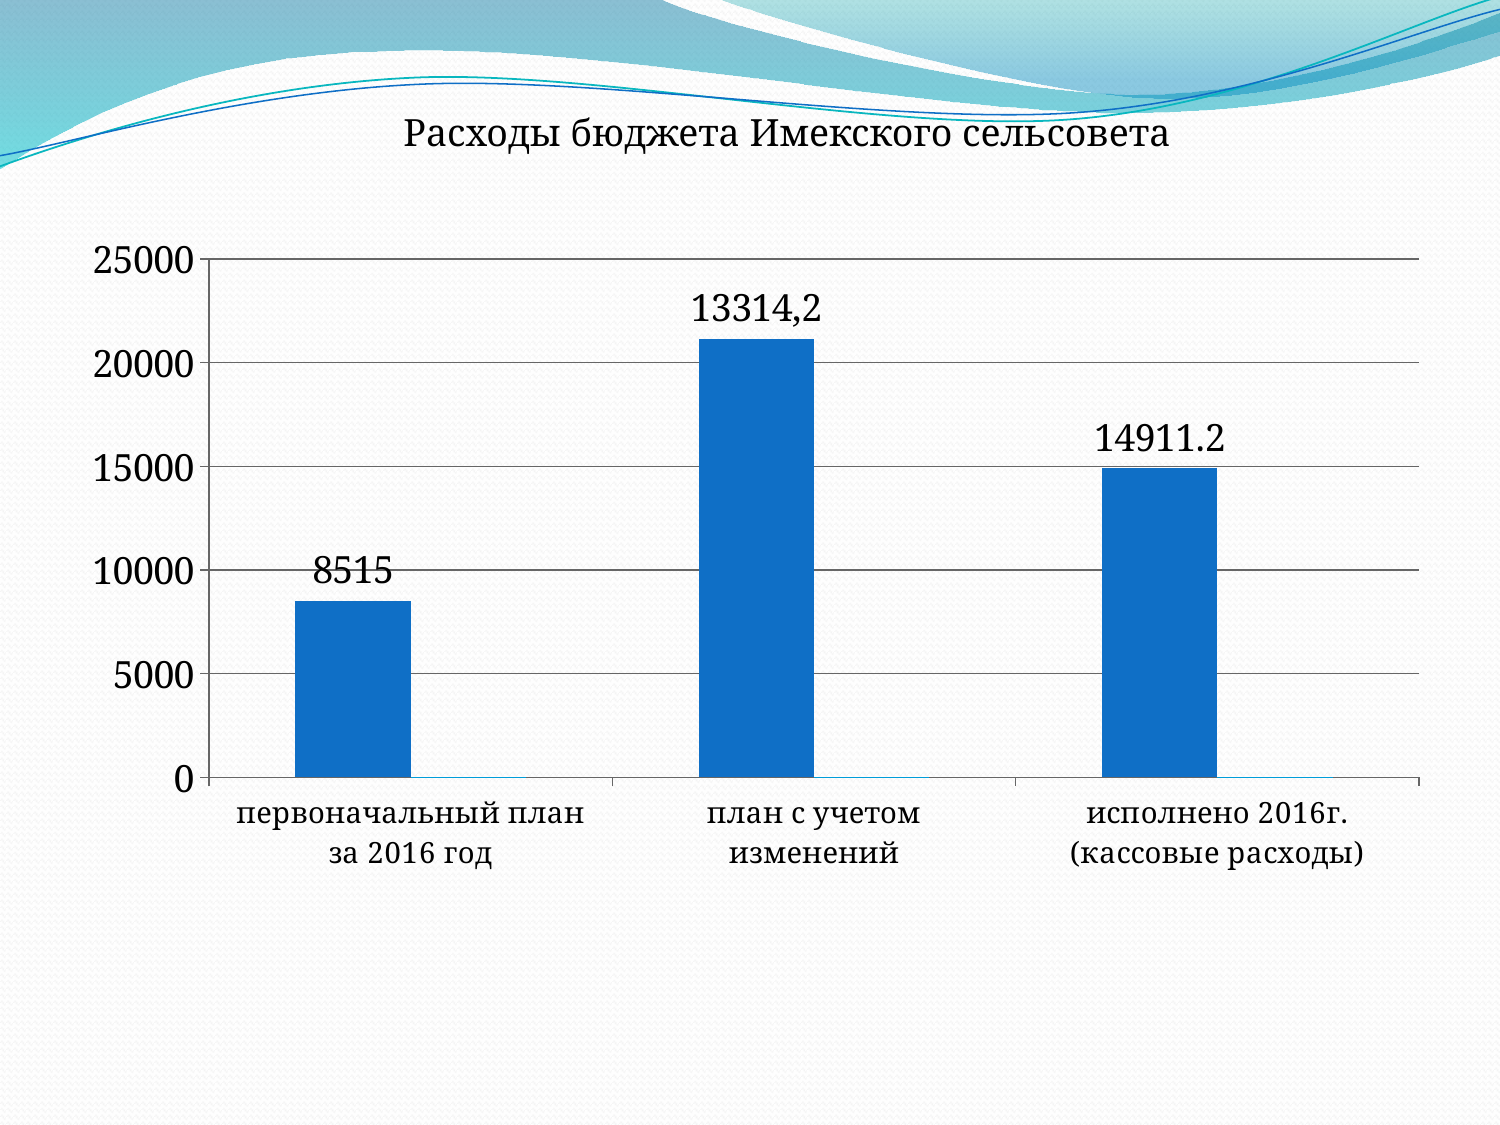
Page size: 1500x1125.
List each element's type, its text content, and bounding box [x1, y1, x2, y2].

chart [64, 219, 1447, 887]
text_box Расходы бюджета Имекского сельсовета [76, 101, 1498, 162]
